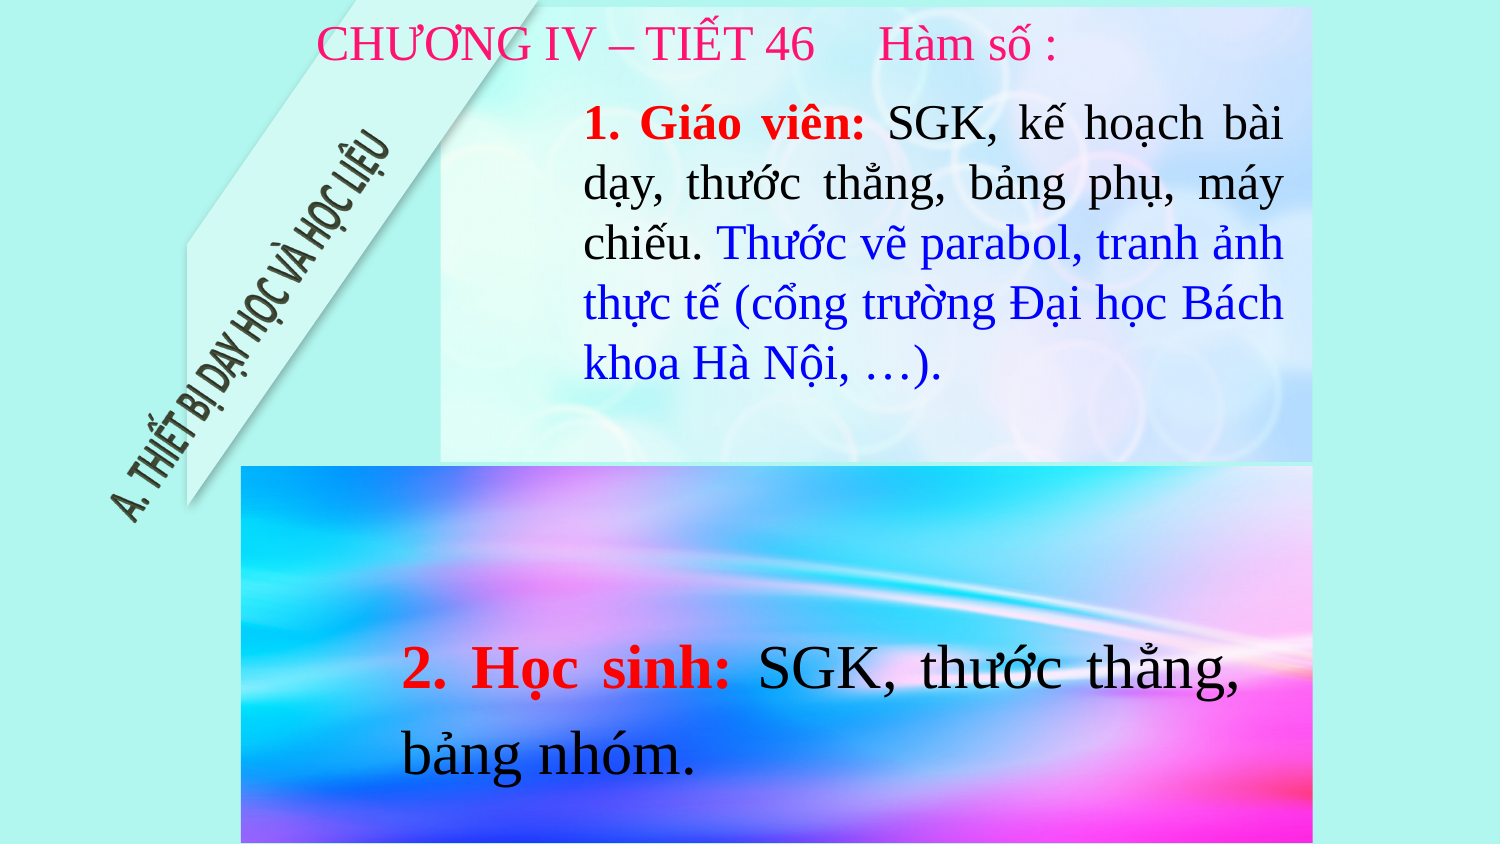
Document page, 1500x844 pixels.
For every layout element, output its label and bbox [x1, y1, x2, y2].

picture [9, 6, 1313, 542]
text_box [185, 371, 284, 509]
text_box [185, 0, 541, 286]
picture [240, 465, 1313, 843]
